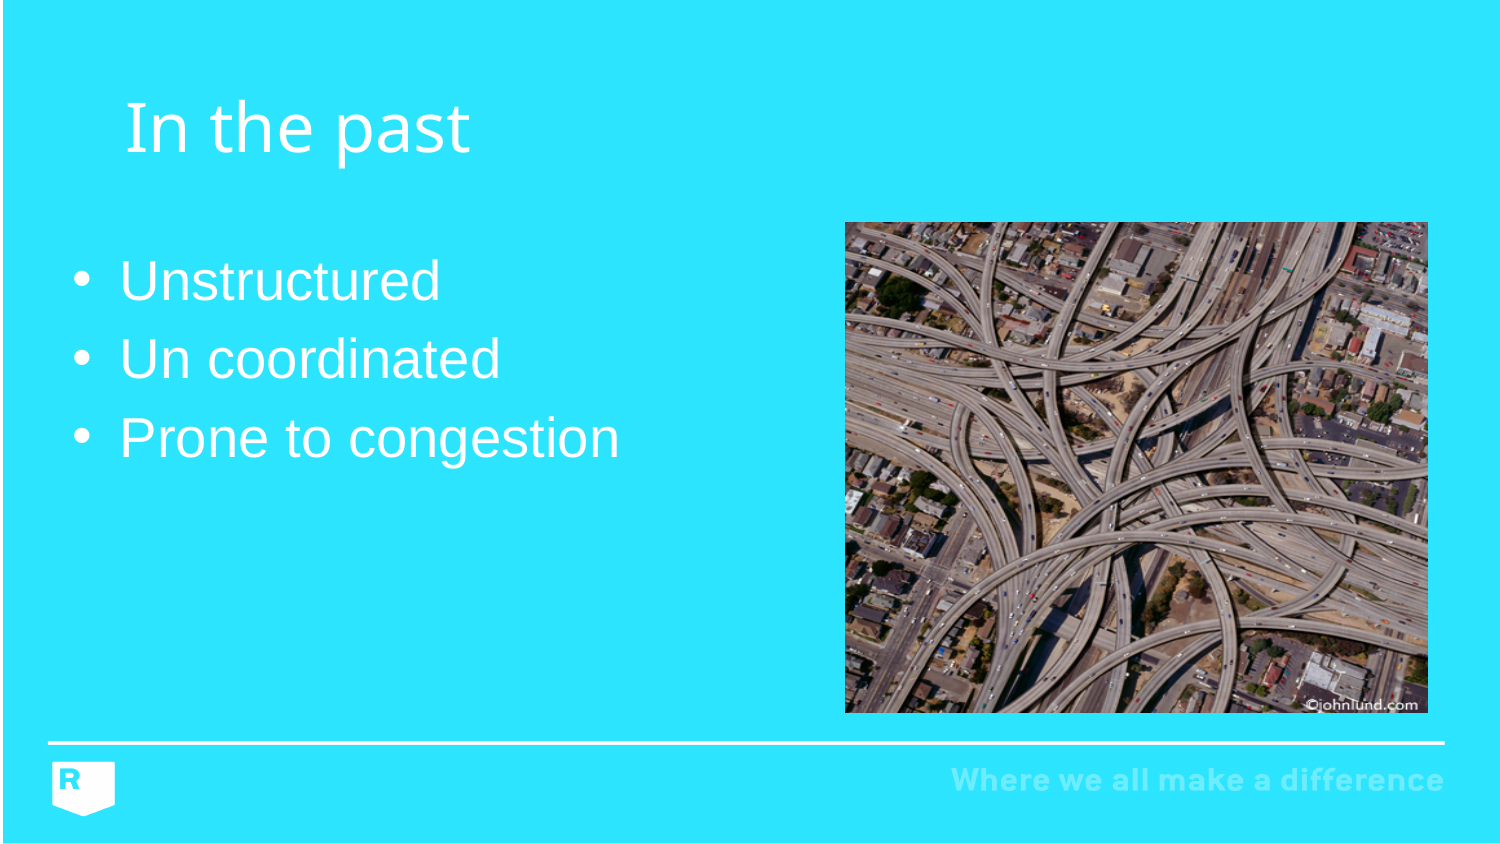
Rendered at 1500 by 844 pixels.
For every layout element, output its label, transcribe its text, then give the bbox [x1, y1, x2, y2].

picture [0, 0, 1500, 844]
list Unstructured Un coordinated Prone to congestion [60, 237, 721, 581]
list In the past [112, 77, 1388, 190]
